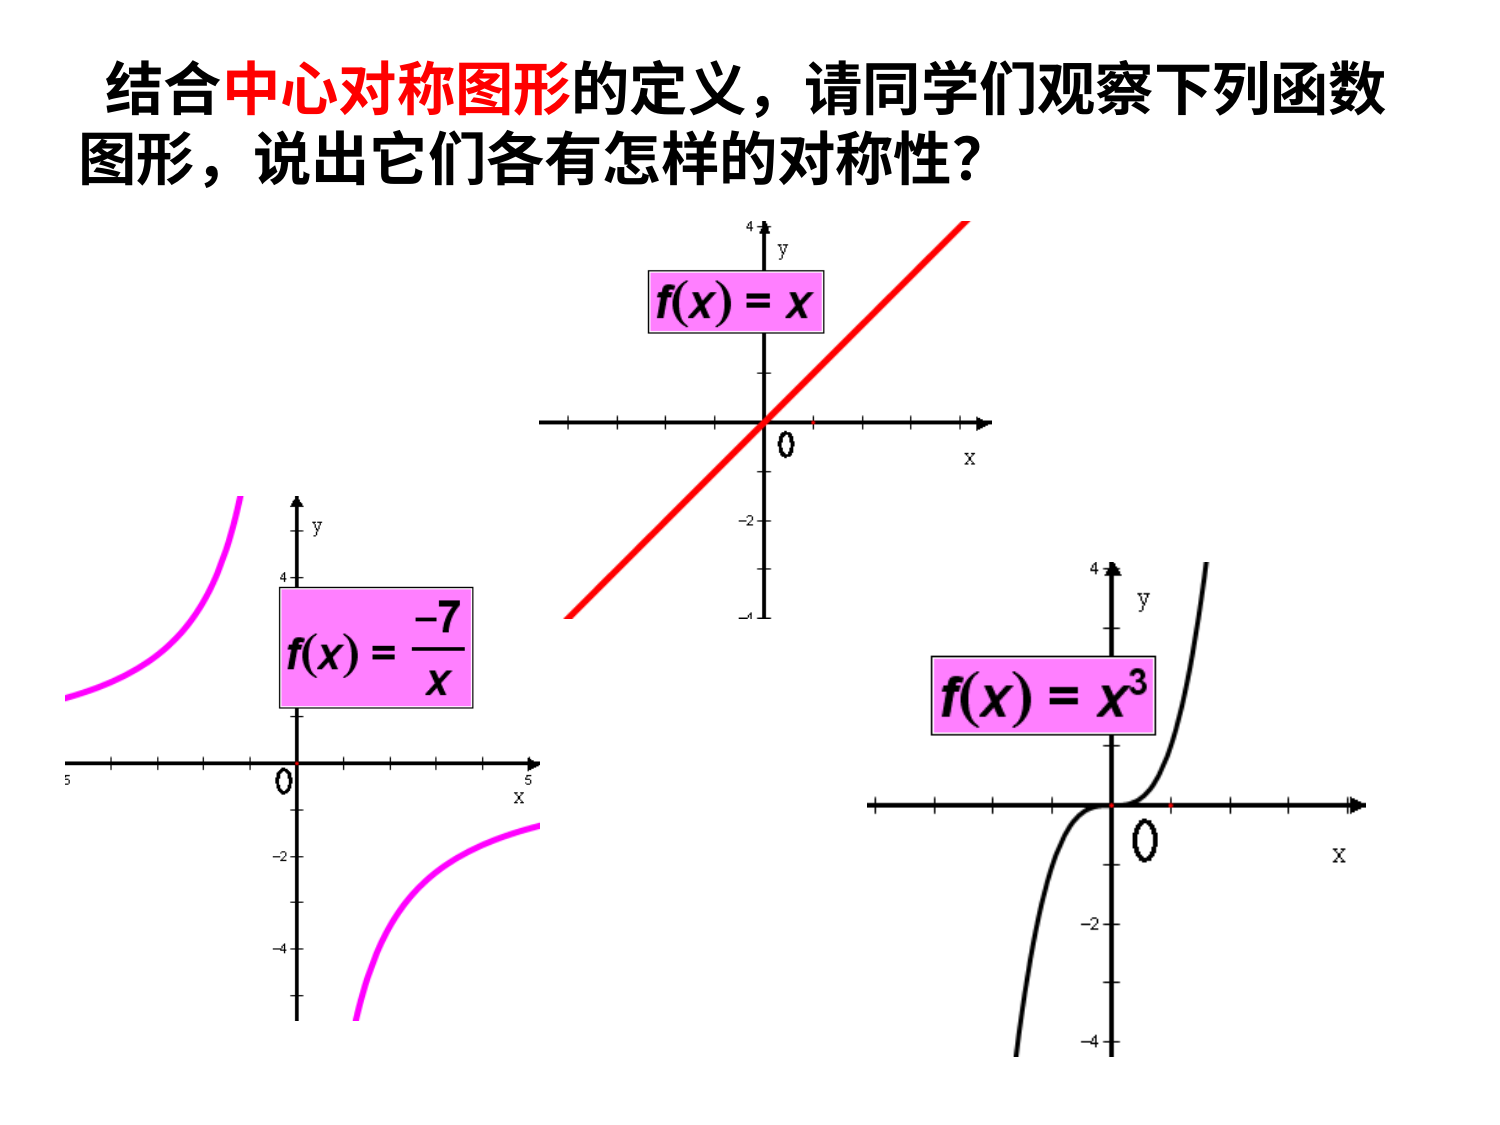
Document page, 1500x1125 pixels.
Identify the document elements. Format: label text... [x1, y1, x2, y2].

text_box 结合中心对称图形的定义，请同学们观察下列函数图形，说出它们各有怎样的对称性？ [63, 22, 1414, 222]
picture [65, 221, 1366, 1057]
